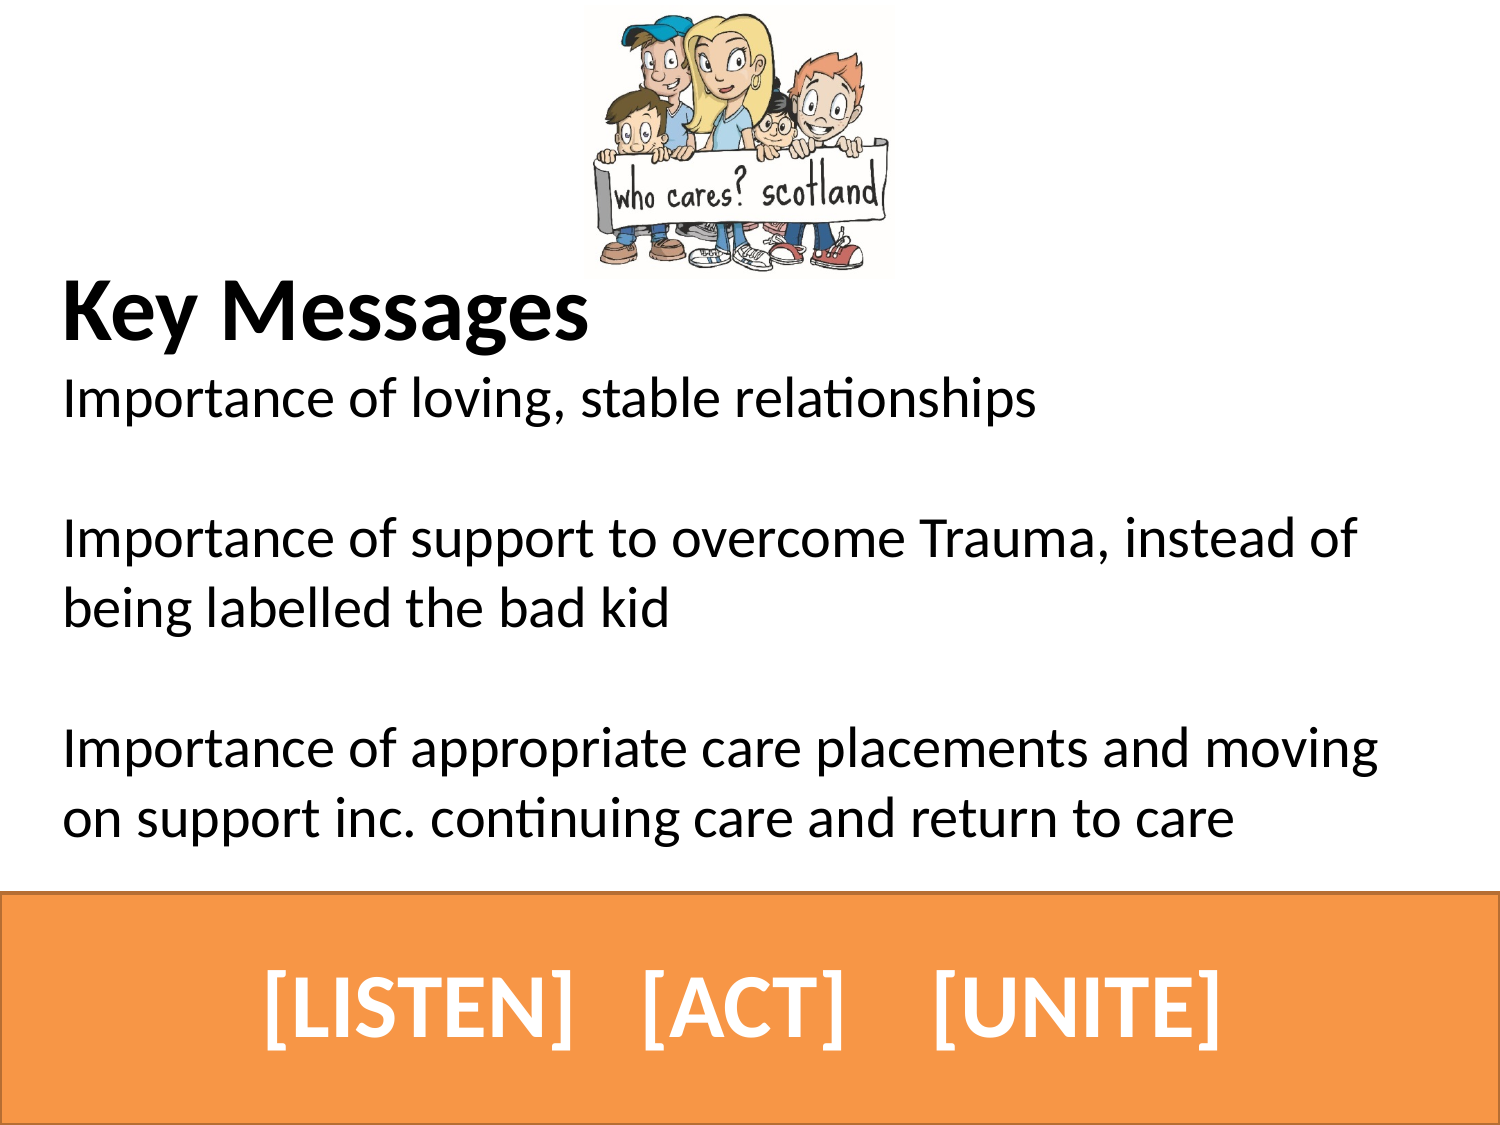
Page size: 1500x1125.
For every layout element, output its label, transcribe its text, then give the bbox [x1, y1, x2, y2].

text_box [0, 892, 1500, 1125]
title Key Messages Importance of loving, stable relationships Importance of support to overcome Trauma, instead of being labelled the bad kid Importance of appropriate care placements and moving on support inc. continuing care and return to care [47, 373, 1453, 615]
picture [584, 5, 895, 279]
